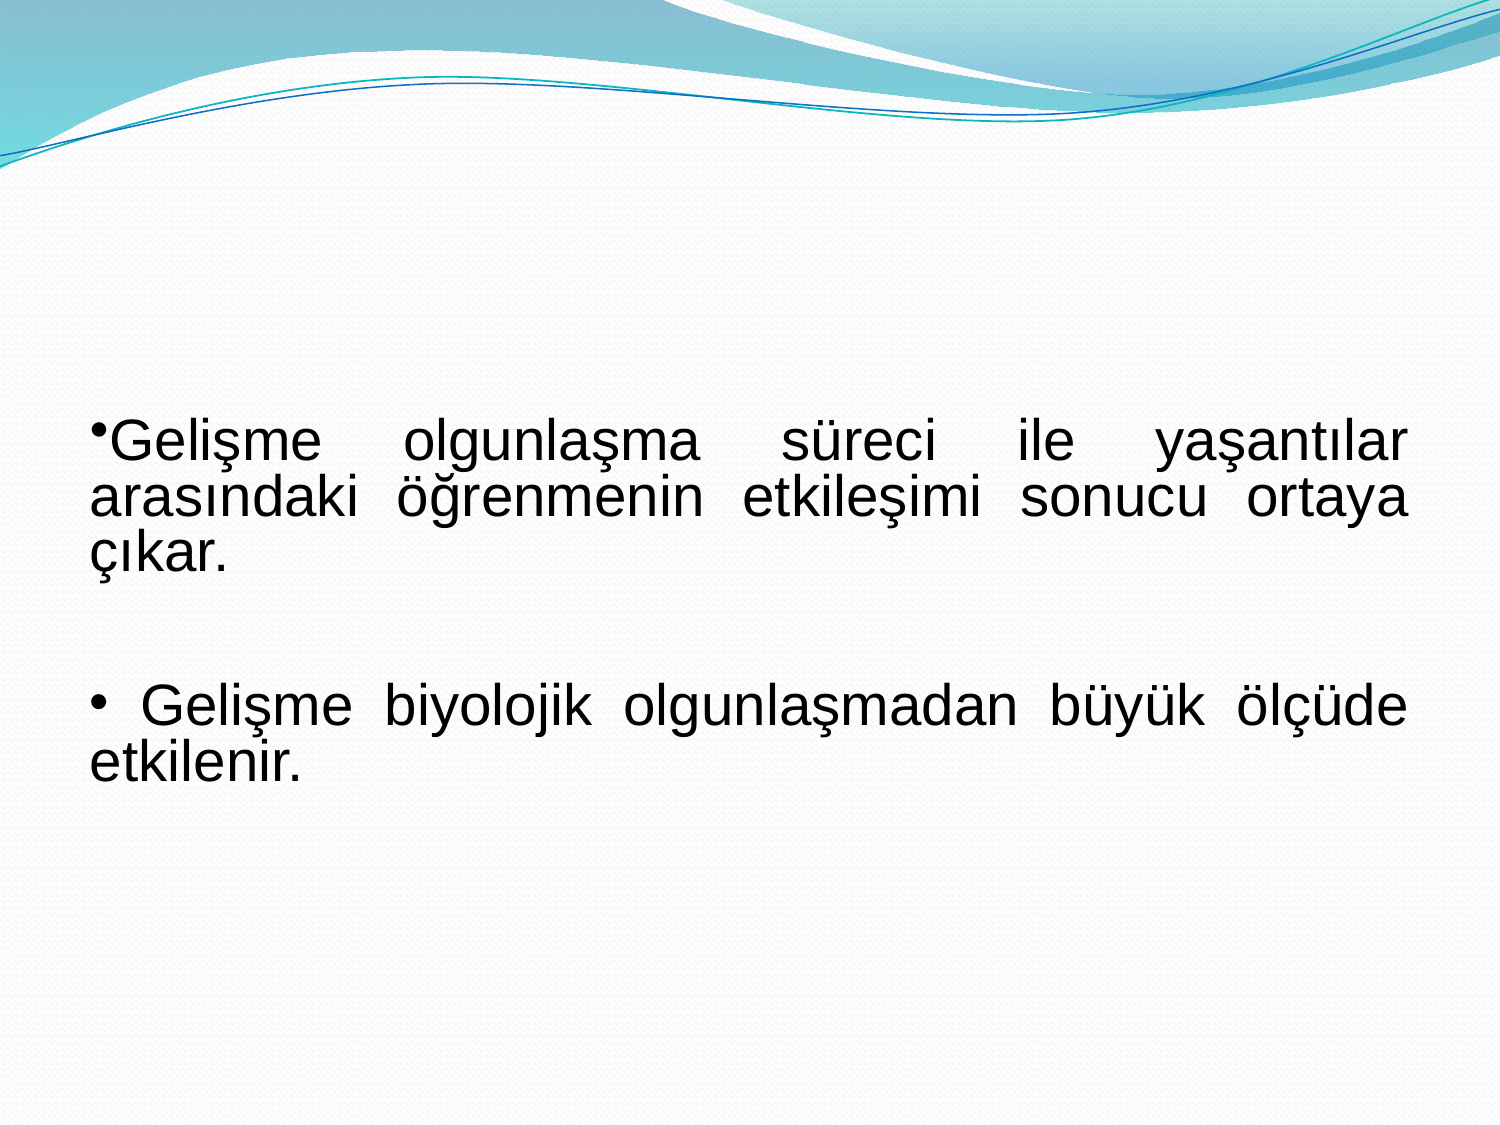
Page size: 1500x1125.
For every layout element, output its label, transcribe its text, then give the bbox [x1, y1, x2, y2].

list Gelişme olgunlaşma süreci ile yaşantılar arasındaki öğrenmenin etkileşimi sonucu ortaya çıkar. Gelişme biyolojik olgunlaşmadan büyük ölçüde etkilenir. [75, 317, 1425, 1038]
